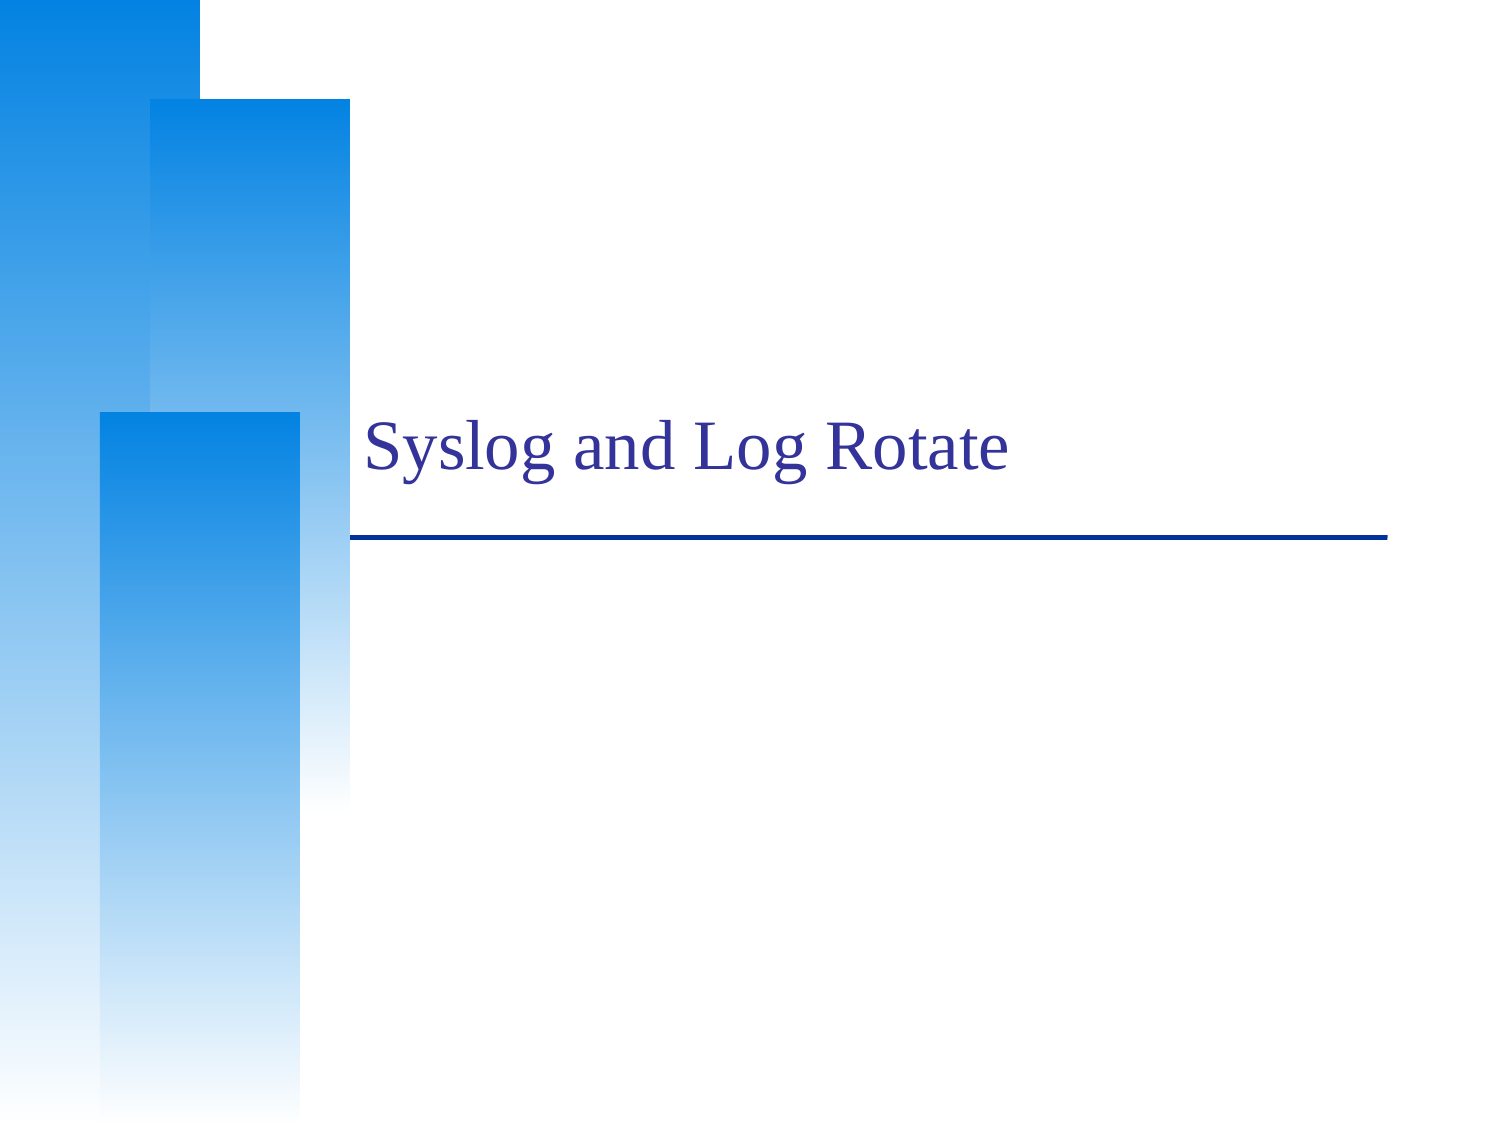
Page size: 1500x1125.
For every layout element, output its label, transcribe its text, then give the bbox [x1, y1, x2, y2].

title Syslog and Log Rotate [348, 361, 1424, 521]
